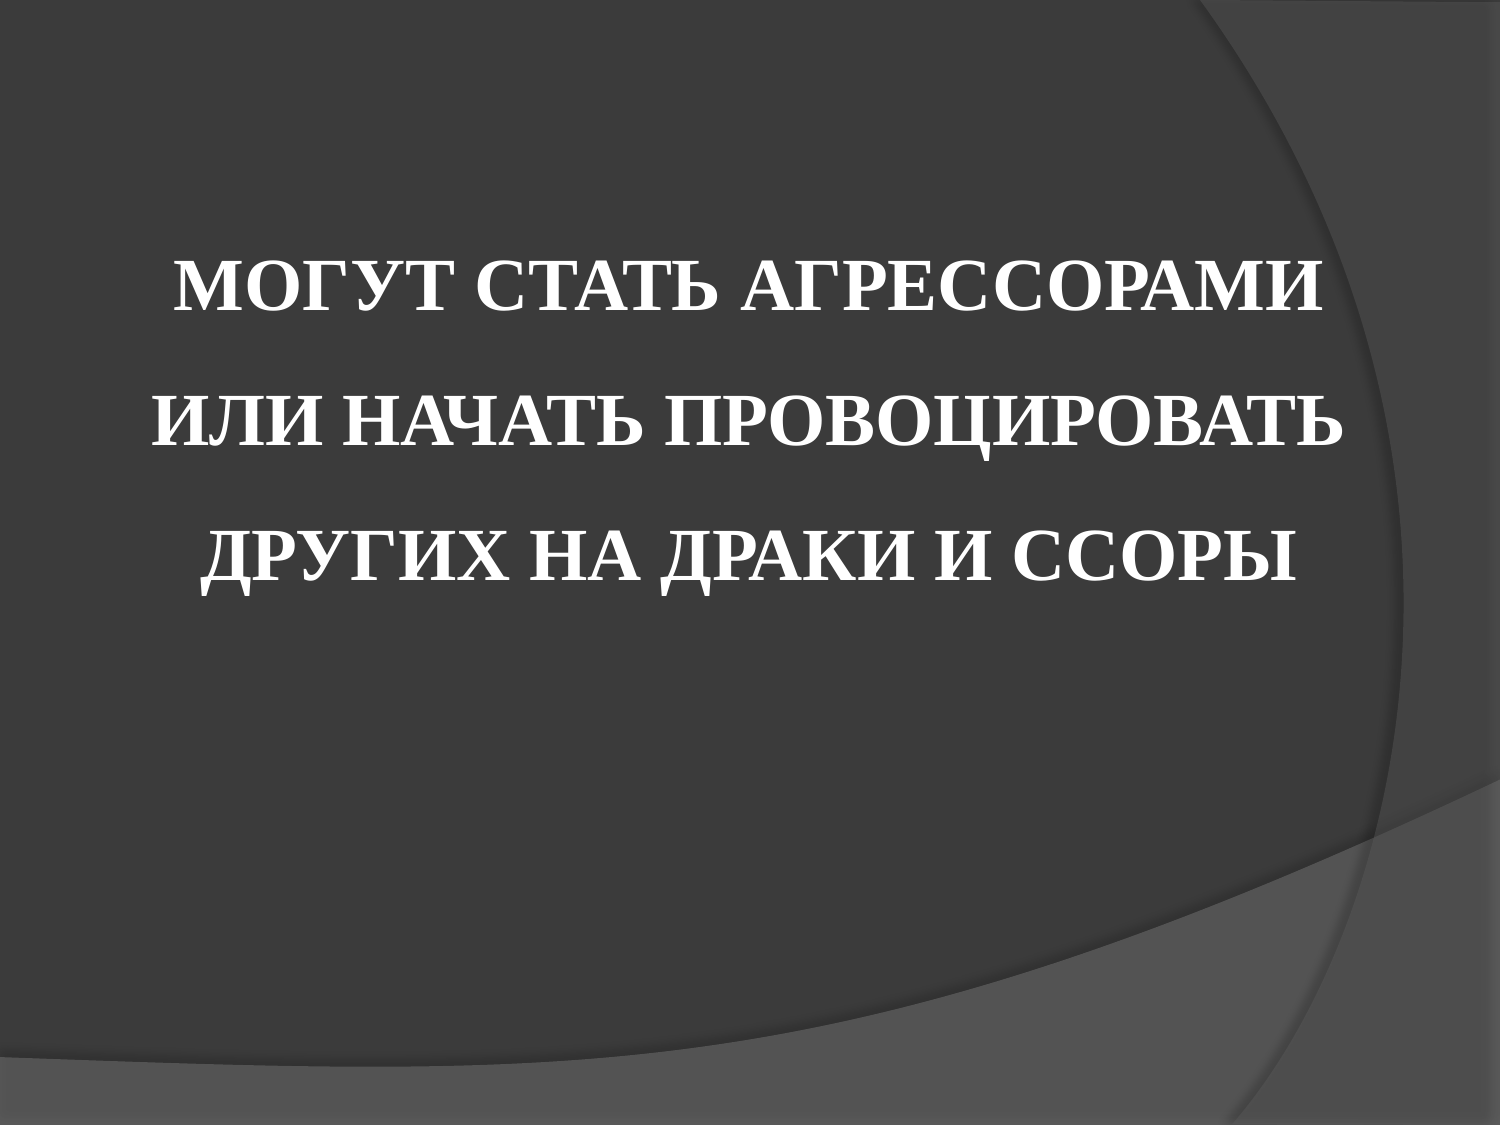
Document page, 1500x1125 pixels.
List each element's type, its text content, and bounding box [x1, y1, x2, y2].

list могут стать агрессорами или начать провоцировать других на драки и ссоры [75, 78, 1424, 1035]
